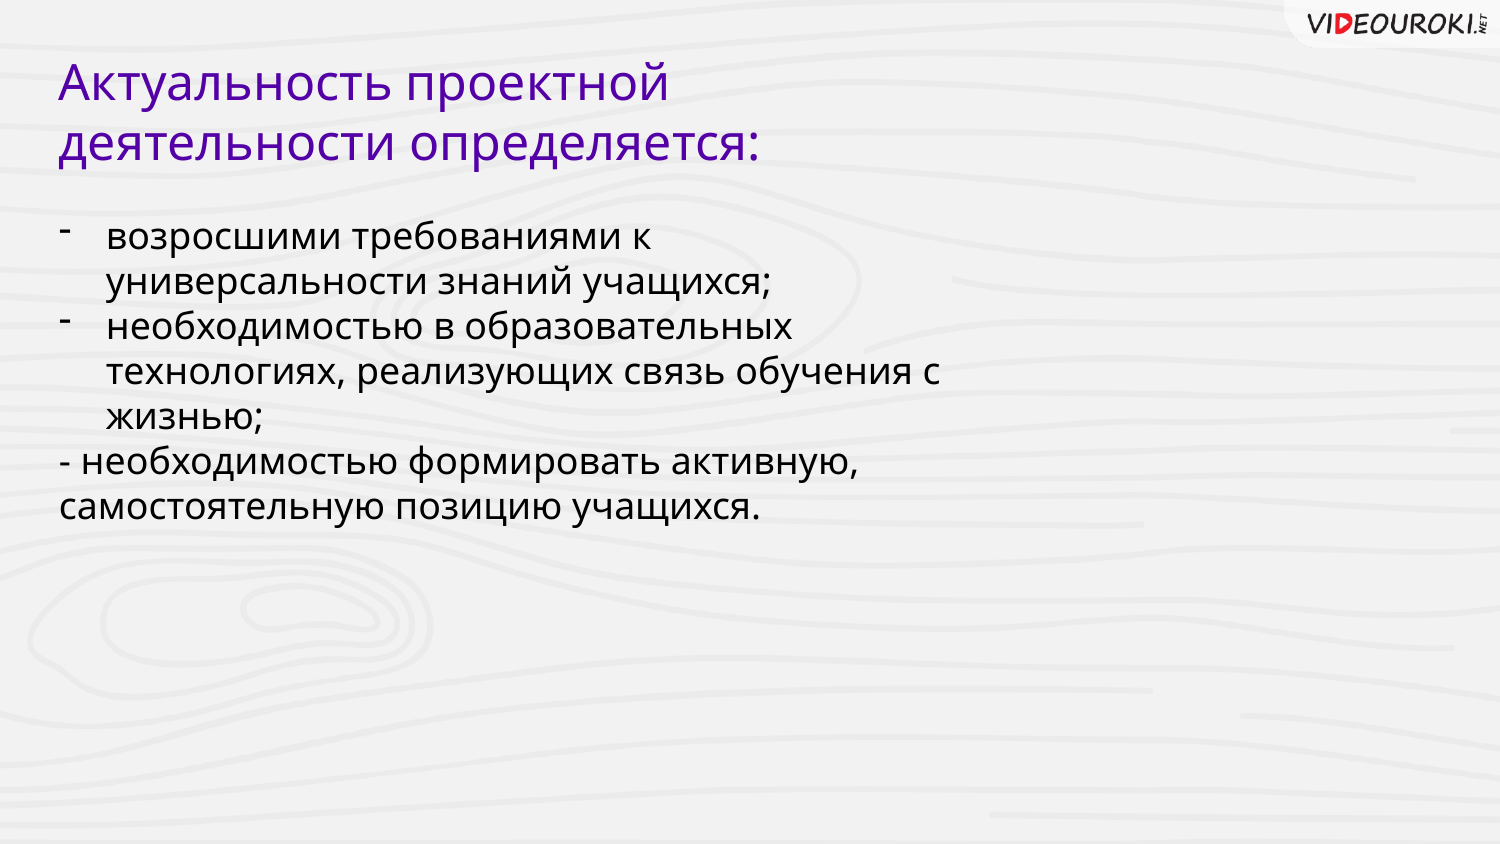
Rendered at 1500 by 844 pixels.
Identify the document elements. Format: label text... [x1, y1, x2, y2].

text_box возросшими требованиями к универсальности знаний учащихся; необходимостью в образовательных технологиях, реализующих связь обучения с жизнью; - необходимостью формировать активную, самостоятельную позицию учащихся. [58, 211, 957, 527]
text_box Актуальность проектной деятельности определяется: [58, 50, 957, 171]
picture [0, 0, 1500, 844]
